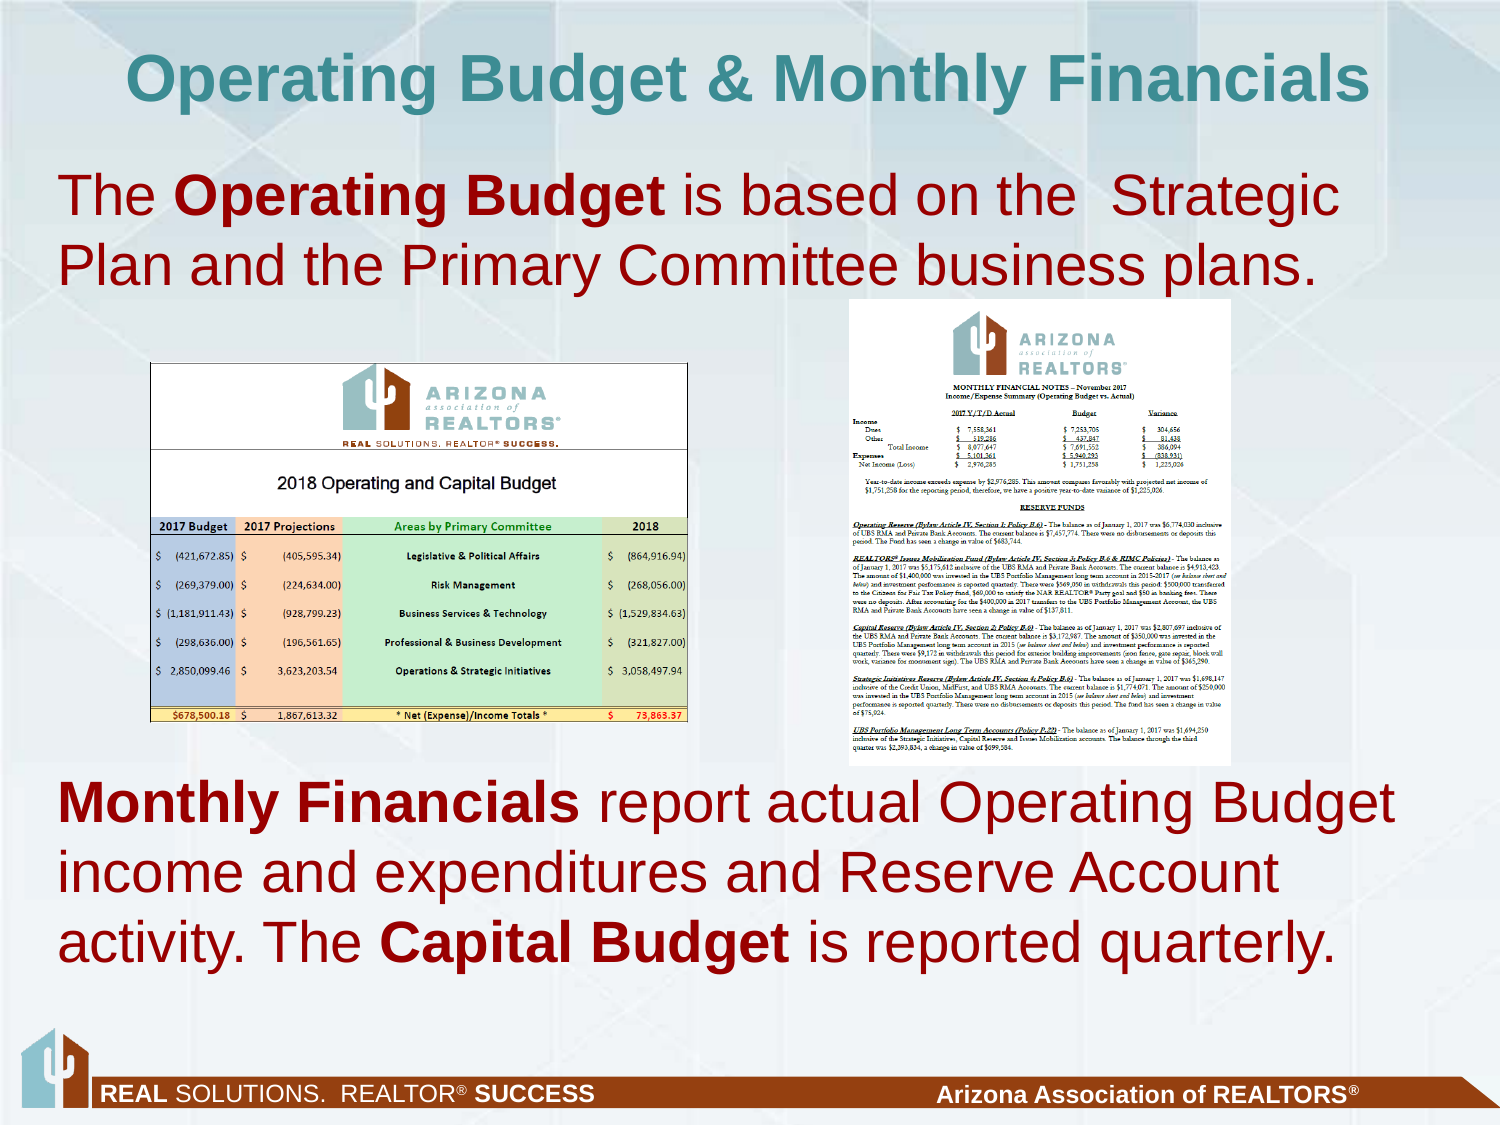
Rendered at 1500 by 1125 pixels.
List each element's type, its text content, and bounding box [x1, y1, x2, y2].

picture [849, 299, 1231, 766]
title Operating Budget & Monthly Financials [73, 0, 1425, 149]
picture [149, 362, 688, 724]
picture [0, 0, 1500, 1125]
list The Operating Budget is based on the Strategic Plan and the Primary Committee business plans. Monthly Financials report actual Operating Budget income and expenditures and Reserve Account activity. The Capital Budget is reported quarterly. [41, 149, 1457, 1038]
